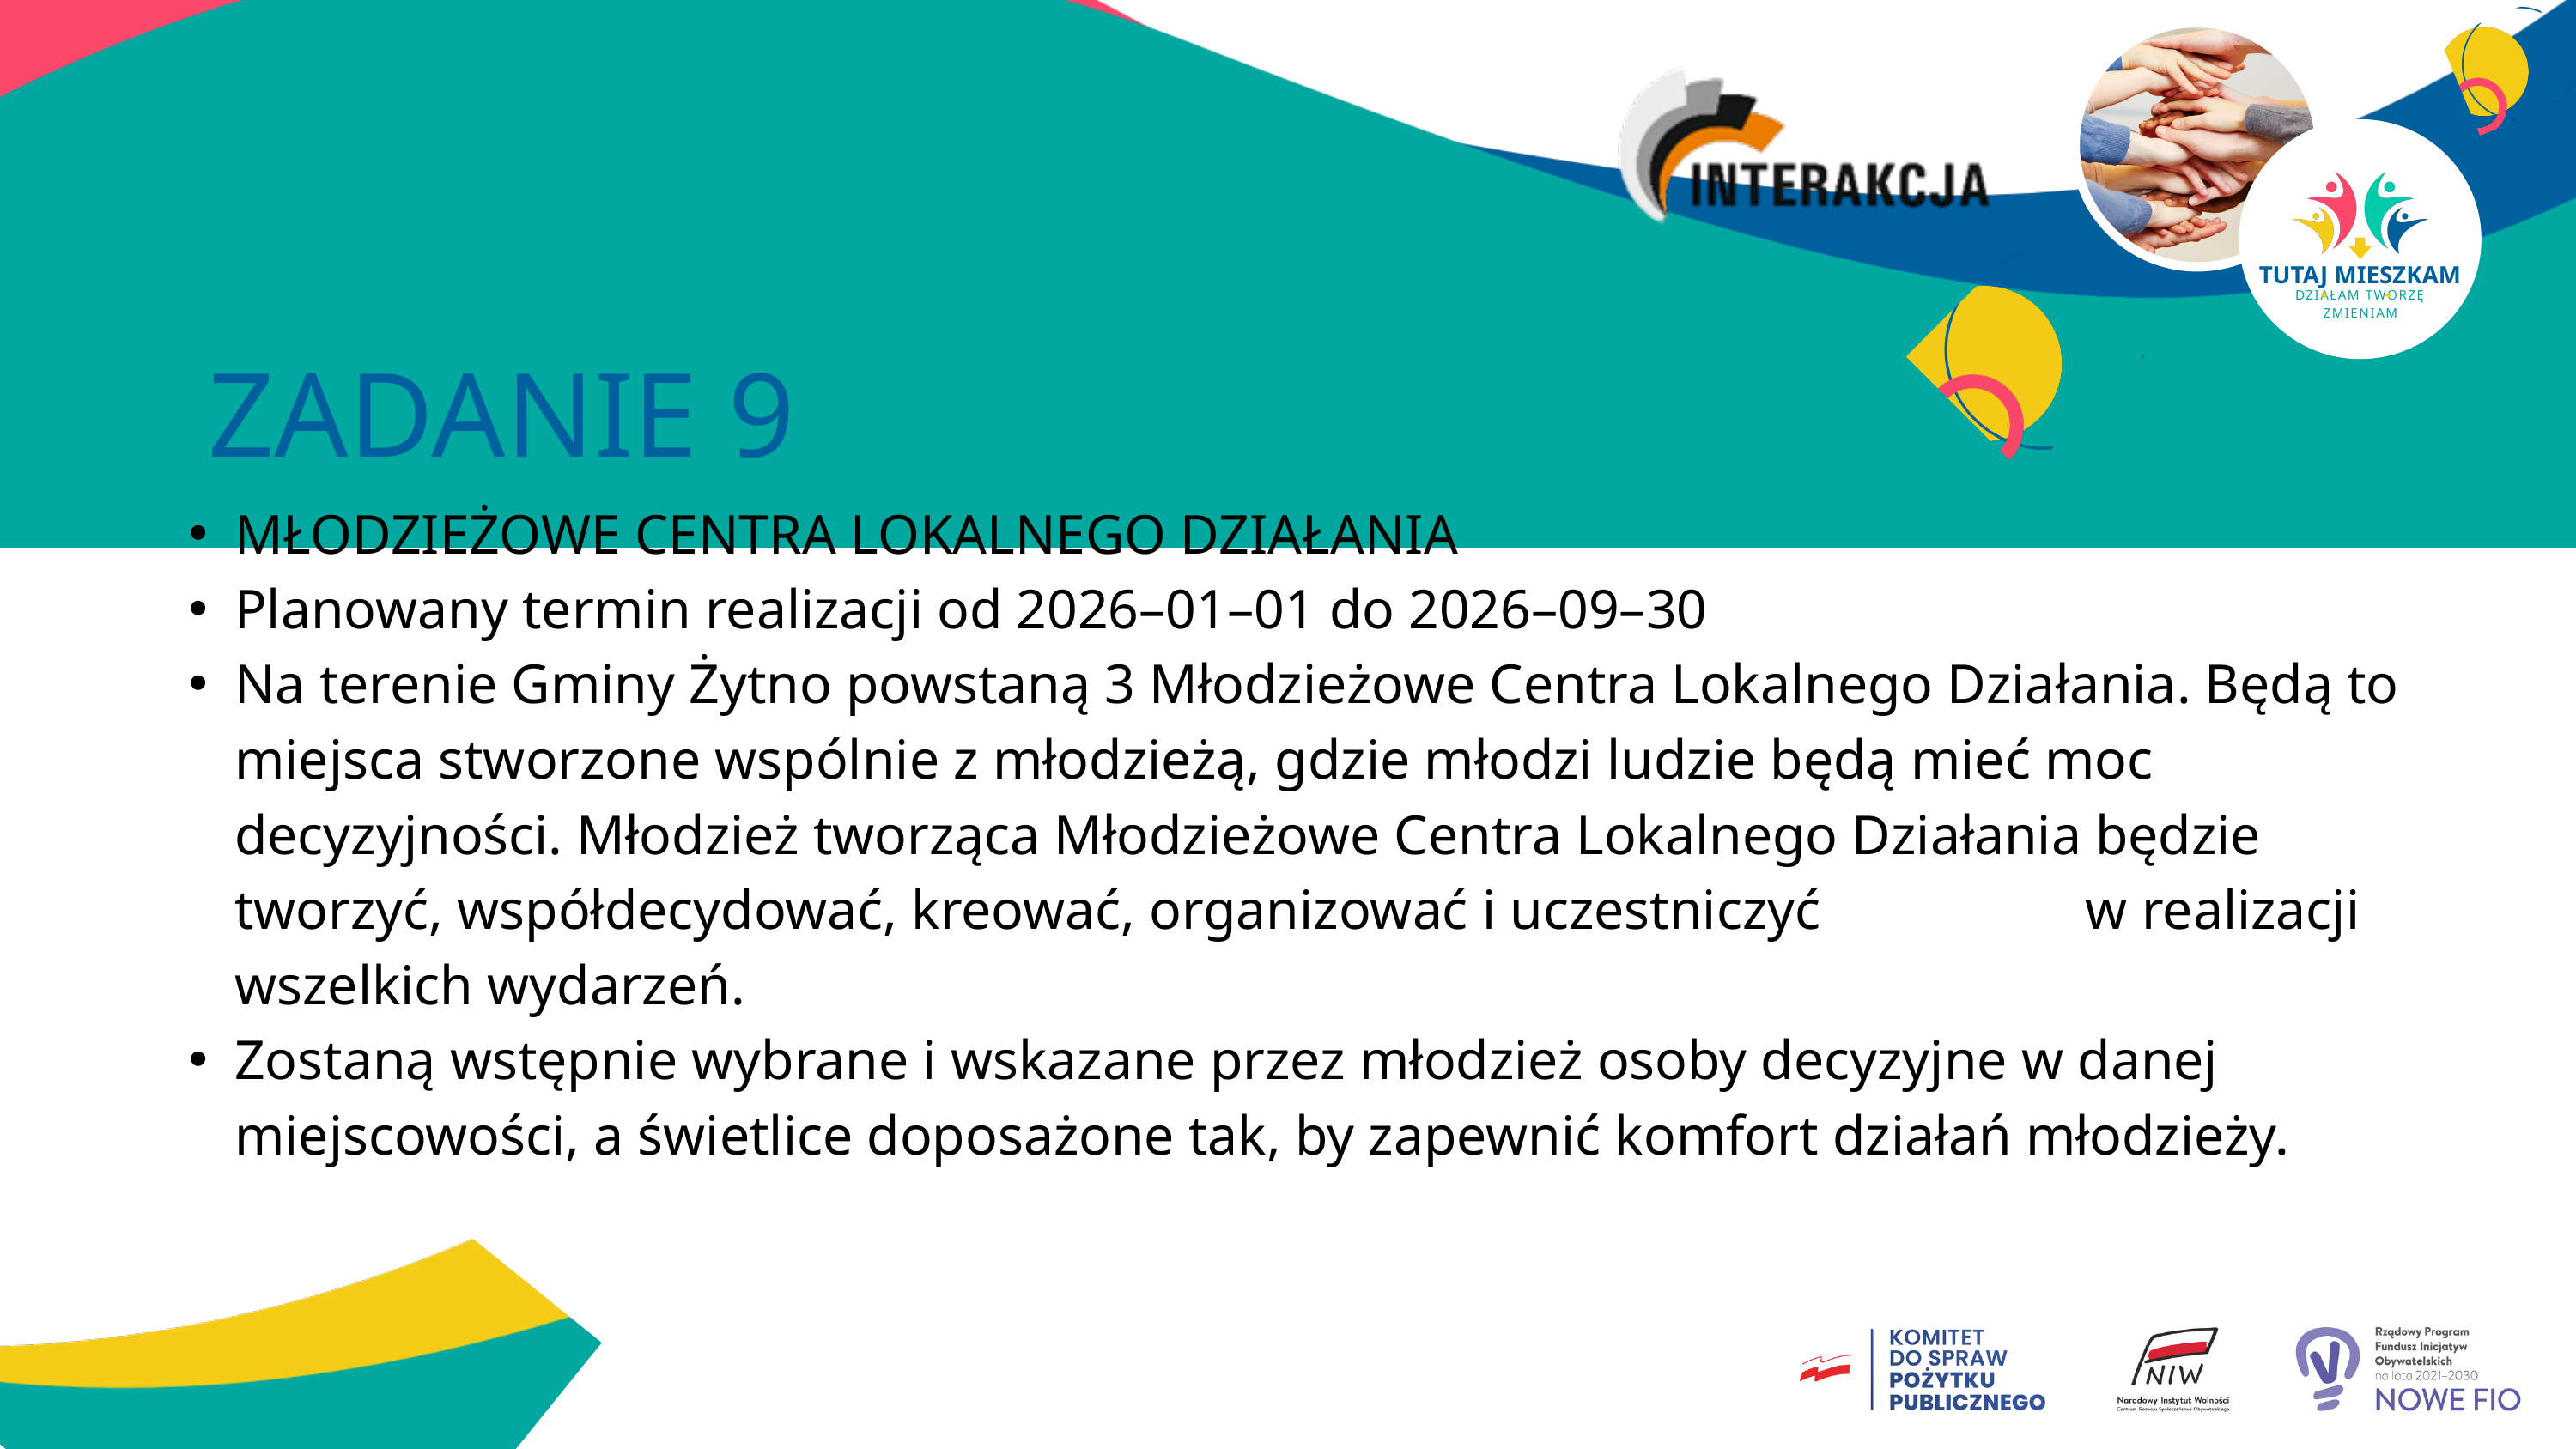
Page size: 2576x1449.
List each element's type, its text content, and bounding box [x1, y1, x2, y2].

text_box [2252, 172, 2469, 304]
text_box [2439, 0, 2576, 134]
text_box [1743, 1294, 2576, 1449]
text_box [1905, 237, 2145, 476]
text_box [2239, 118, 2482, 360]
text_box [0, 0, 2576, 548]
text_box [0, 909, 602, 1449]
text_box ZADANIE 9 [144, 318, 859, 481]
text_box MŁODZIEŻOWE CENTRA LOKALNEGO DZIAŁANIA Planowany termin realizacji od 2026–01–01 do 2026–09–30 Na terenie Gminy Żytno powstaną 3 Młodzieżowe Centra Lokalnego Działania. Będą to miejsca stworzone wspólnie z młodzieżą, gdzie młodzi ludzie będą mieć moc decyzyjności. Młodzież tworząca Młodzieżowe Centra Lokalnego Działania będzie tworzyć, współdecydować, kreować, organizować i uczestniczyć w realizacji wszelkich wydarzeń. Zostaną wstępnie wybrane i wskazane przez młodzież osoby decyzyjne w danej miejscowości, a świetlice doposażone tak, by zapewnić komfort działań młodzieży. [143, 489, 2432, 1241]
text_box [2075, 22, 2320, 268]
text_box [1583, 22, 2026, 295]
